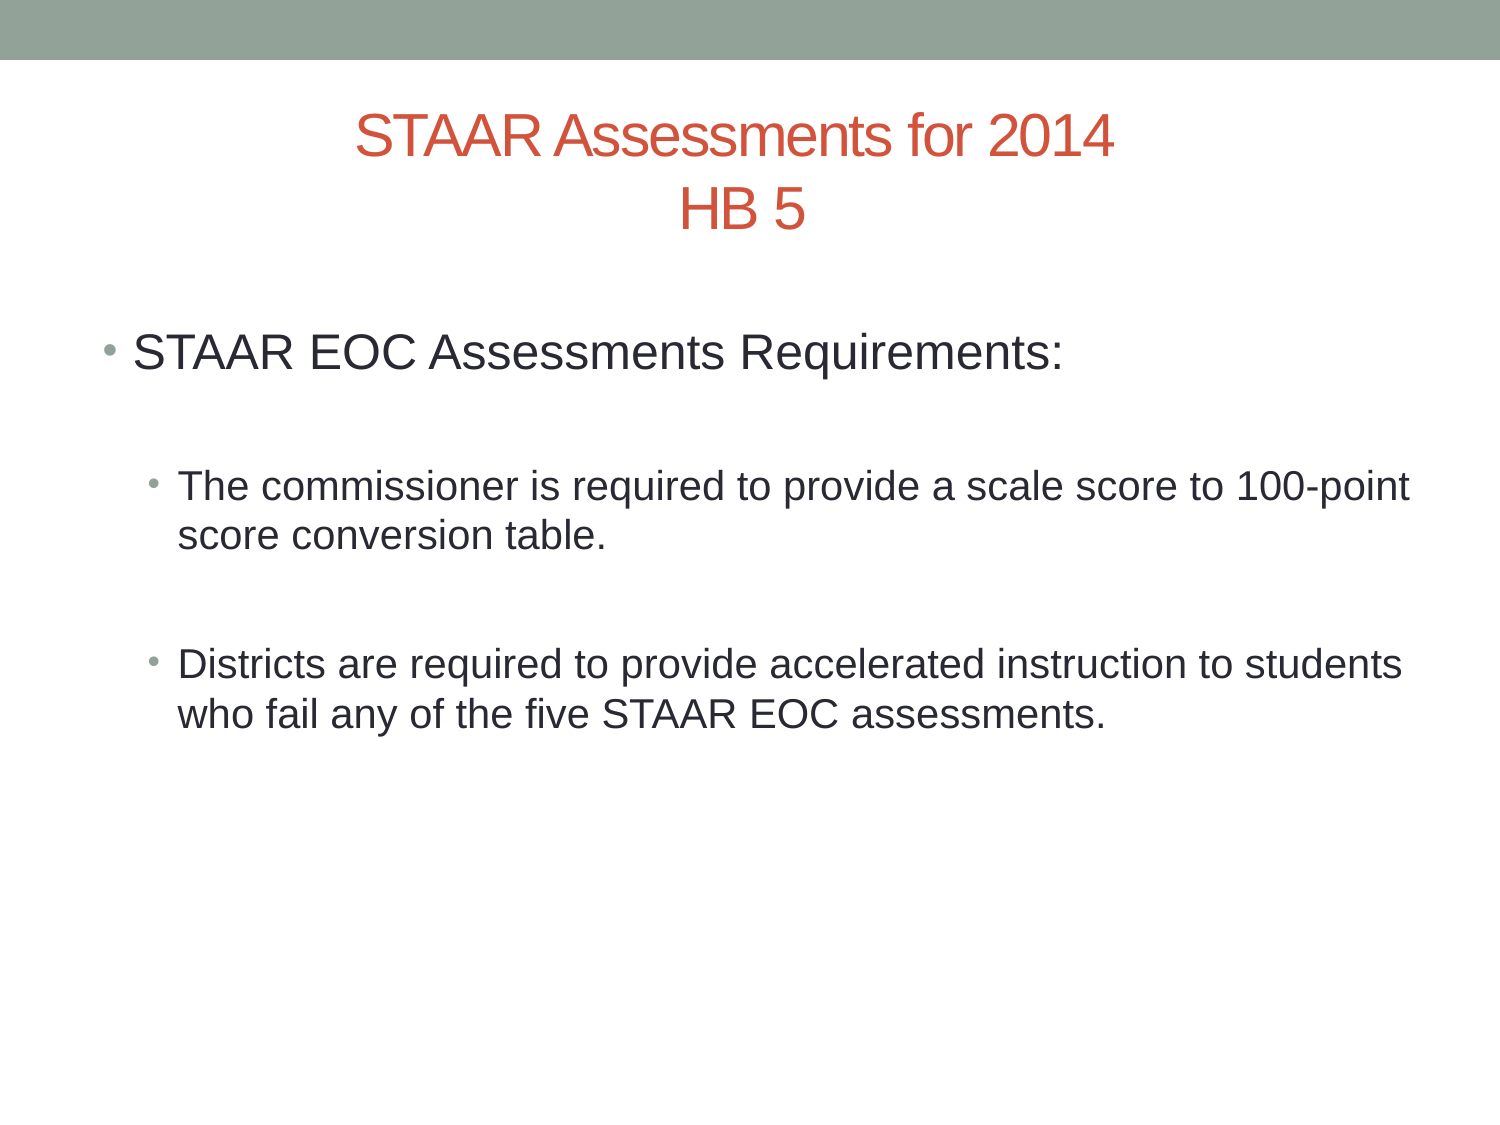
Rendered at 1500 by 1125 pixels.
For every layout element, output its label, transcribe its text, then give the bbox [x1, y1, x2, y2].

title STAAR Assessments for 2014 HB 5 [75, 87, 1425, 250]
list STAAR EOC Assessments Requirements: The commissioner is required to provide a scale score to 100-point score conversion table. Districts are required to provide accelerated instruction to students who fail any of the five STAAR EOC assessments. [87, 312, 1438, 1023]
